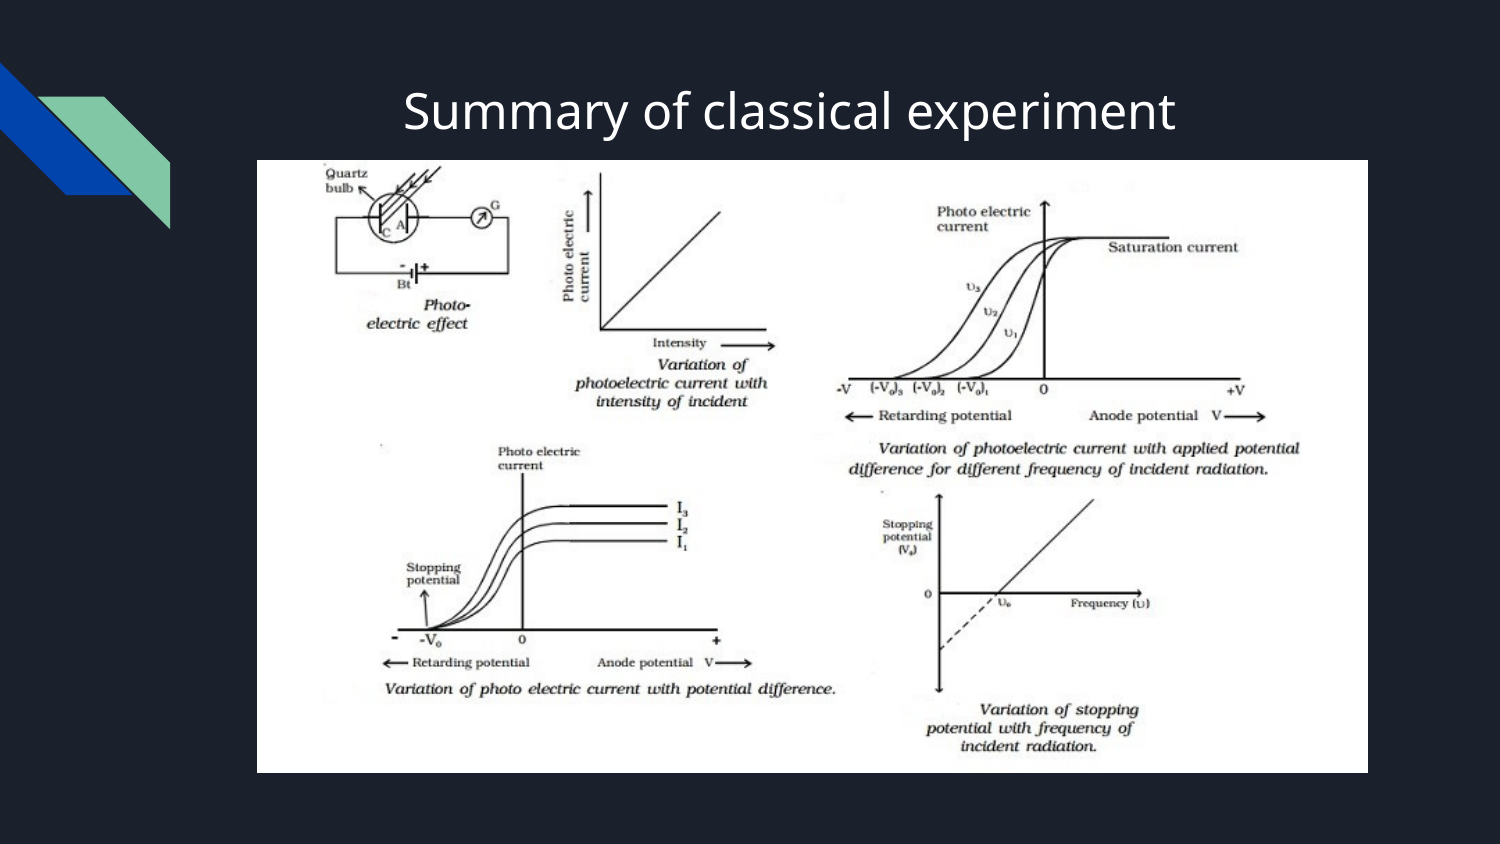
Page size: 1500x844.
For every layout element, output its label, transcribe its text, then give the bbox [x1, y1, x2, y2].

picture [257, 160, 1368, 774]
title Summary of classical experiment [212, 64, 1368, 215]
